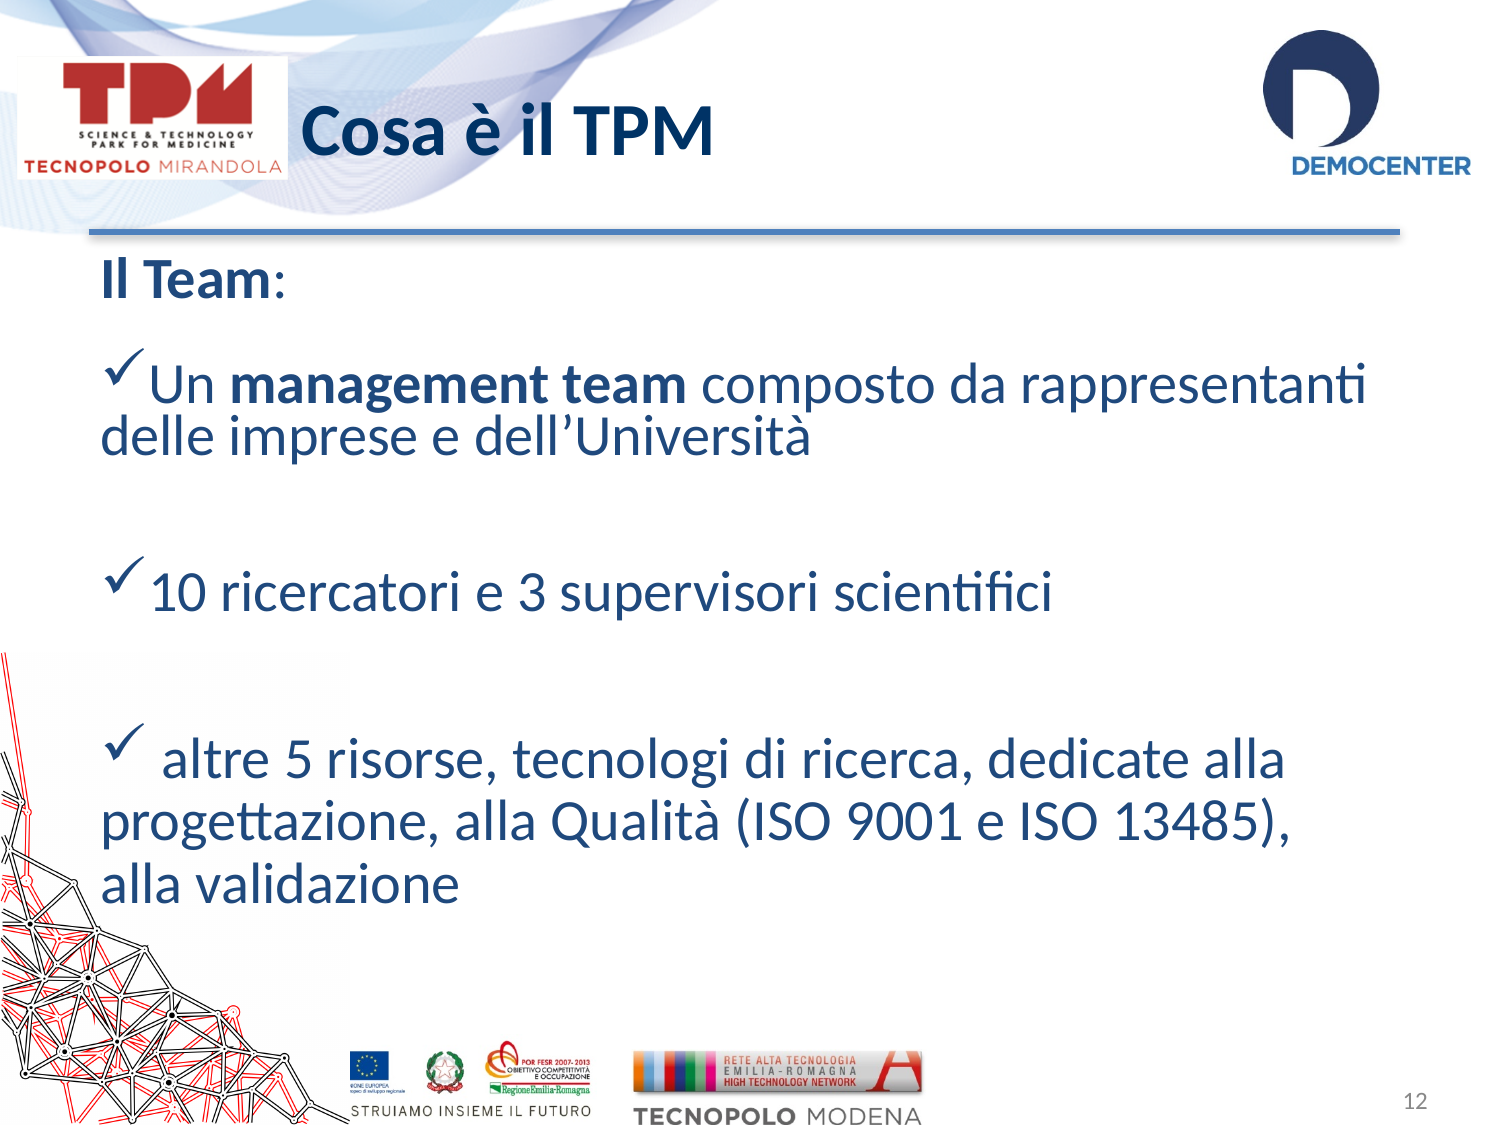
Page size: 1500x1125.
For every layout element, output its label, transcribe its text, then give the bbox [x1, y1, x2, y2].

text_box Il Team: Un management team composto da rappresentanti delle imprese e dell’Università 10 ricercatori e 3 supervisori scientifici altre 5 risorse, tecnologi di ricerca, dedicate alla progettazione, alla Qualità (ISO 9001 e ISO 13485), alla validazione [100, 290, 1388, 976]
text_box 12 [1092, 1069, 1443, 1125]
picture [0, 0, 740, 271]
text_box Cosa è il TPM [301, 66, 1270, 185]
picture [0, 652, 597, 1125]
picture [631, 1049, 927, 1125]
picture [1263, 30, 1471, 175]
